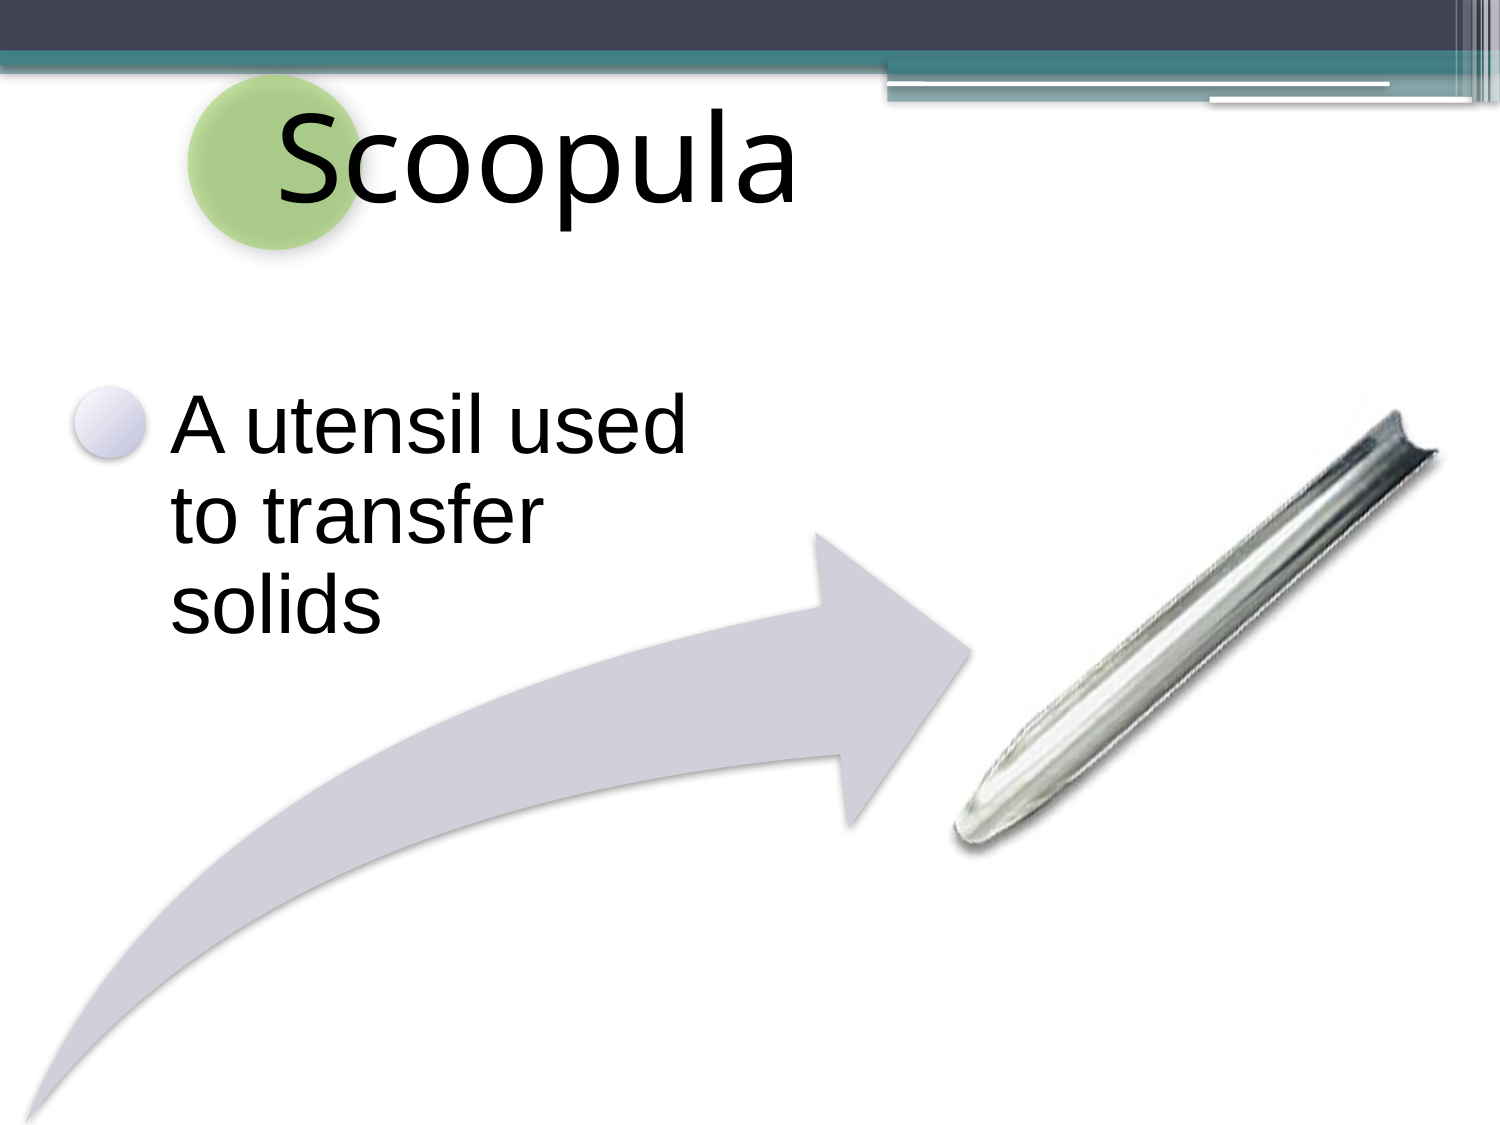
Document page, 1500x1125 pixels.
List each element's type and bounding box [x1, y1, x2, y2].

text_box [0, 74, 1351, 251]
picture [972, 289, 1499, 994]
list [24, 250, 972, 1125]
